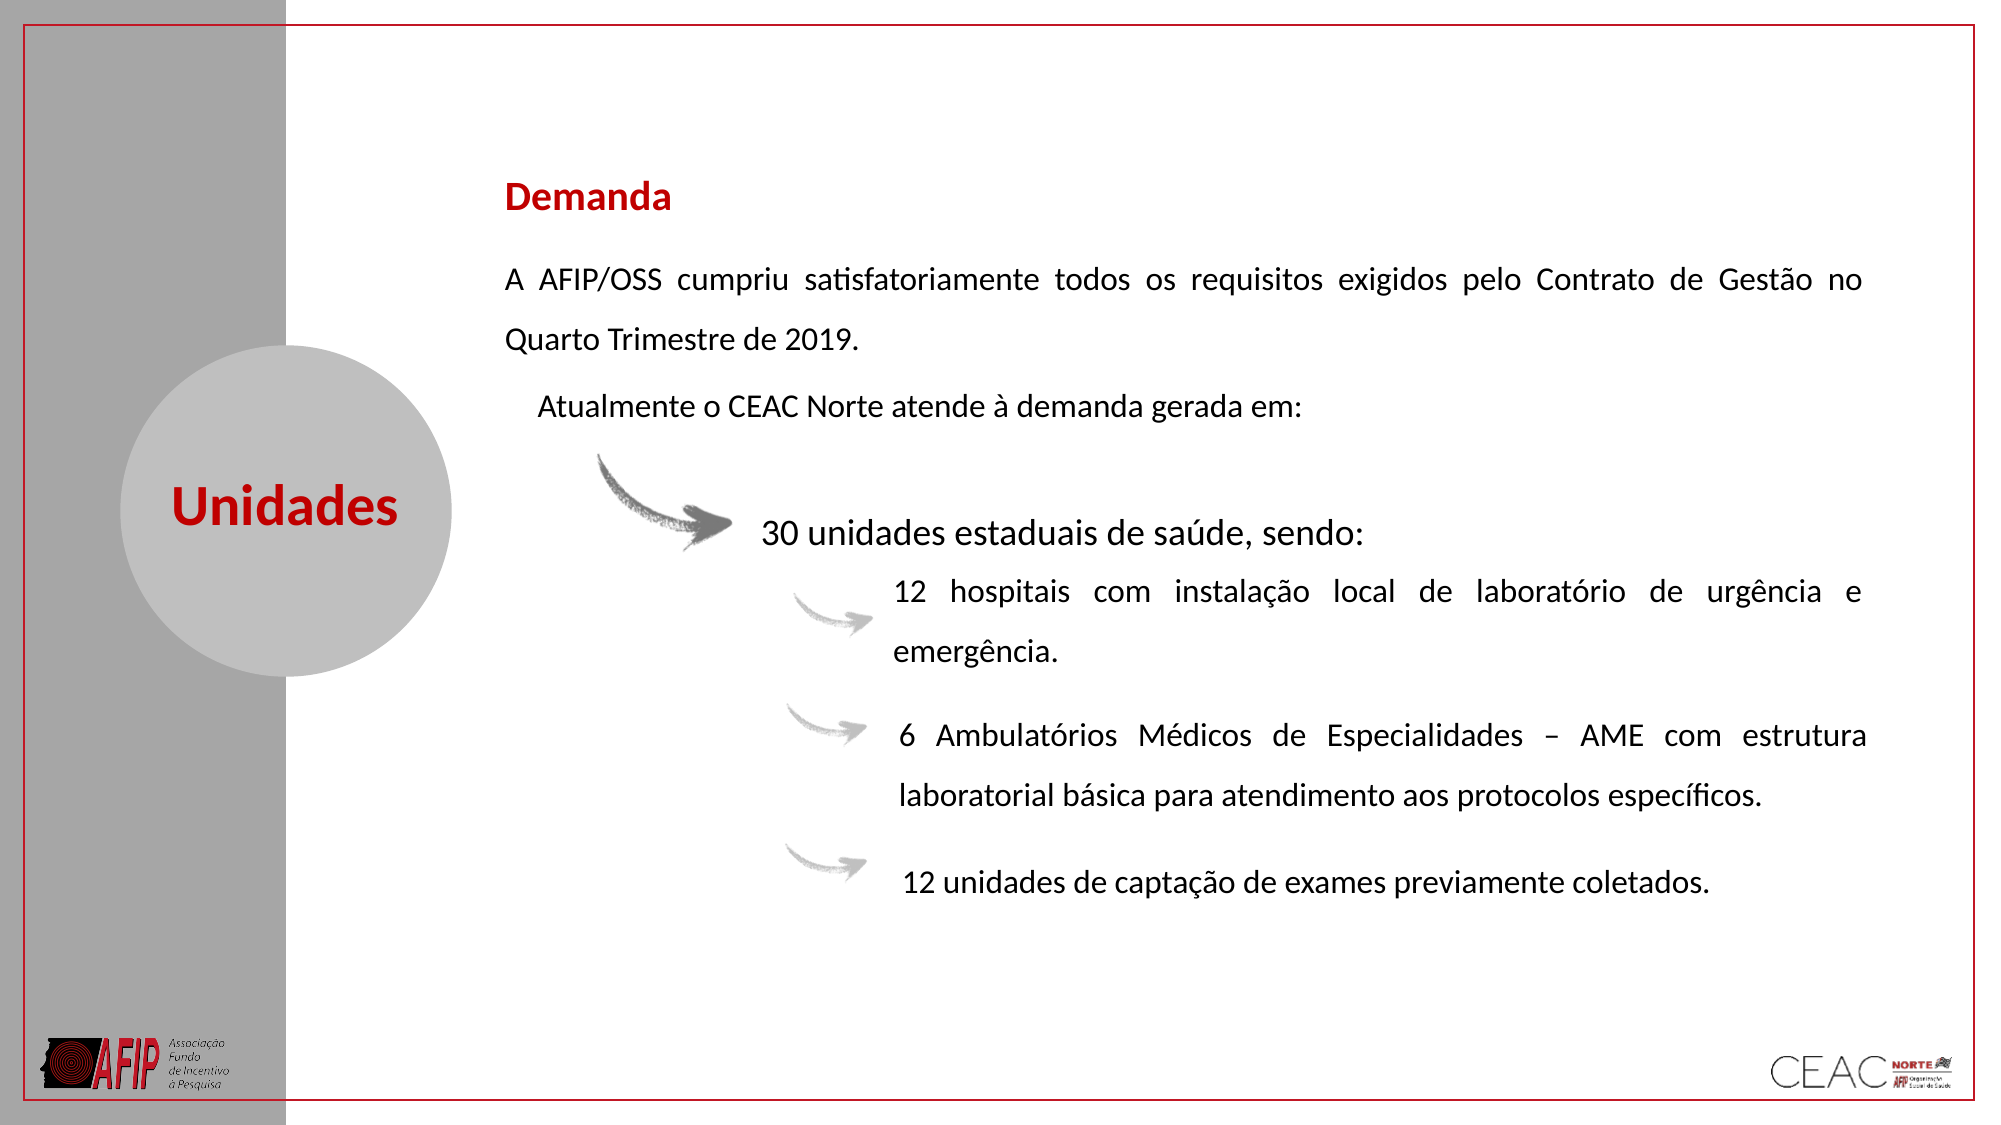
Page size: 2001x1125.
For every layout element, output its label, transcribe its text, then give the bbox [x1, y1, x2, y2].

text_box 30 unidades estaduais de saúde, sendo: [745, 477, 1381, 561]
picture [795, 583, 869, 631]
picture [788, 830, 862, 877]
picture [24, 1025, 242, 1101]
text_box 6 Ambulatórios Médicos de Especialidades – AME com estrutura laboratorial básica para atendimento aos protocolos específicos. [884, 686, 1884, 821]
picture [595, 448, 729, 534]
text_box [0, 0, 287, 1125]
text_box 12 hospitais com instalação local de laboratório de urgência e emergência. [878, 541, 1879, 677]
text_box [23, 24, 1975, 1101]
text_box 12 unidades de captação de exames previamente coletados. [879, 833, 1880, 908]
picture [789, 693, 863, 740]
text_box Atualmente o CEAC Norte atende à demanda gerada em: [522, 357, 1319, 432]
